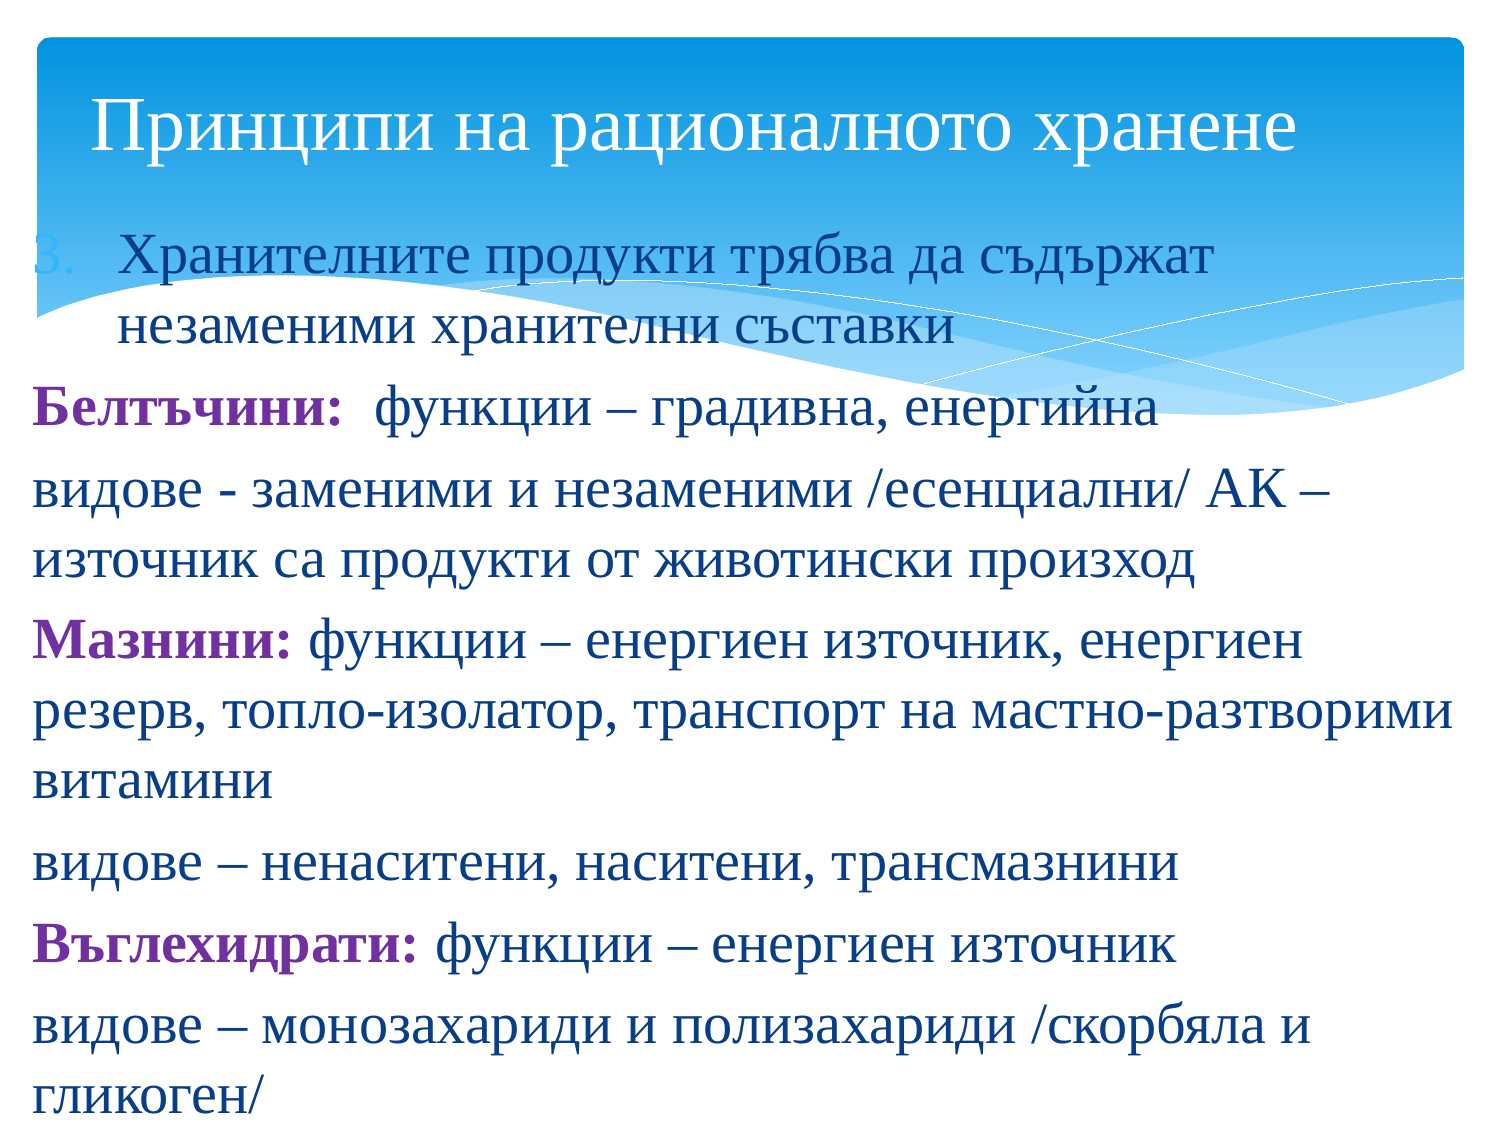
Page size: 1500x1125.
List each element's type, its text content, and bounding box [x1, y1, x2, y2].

title Принципи на рационалното хранене [75, 30, 1425, 209]
list Хранителните продукти трябва да съдържат незаменими хранителни съставки Белтъчини: функции – градивна, енергийна видове - заменими и незаменими /есенциални/ АК – източник са продукти от животински произход Мазнини: функции – енергиен източник, енергиен резерв, топло-изолатор, транспорт на мастно-разтворими витамини видове – ненаситени, наситени, трансмазнини Въглехидрати: функции – енергиен източник видове – монозахариди и полизахариди /скорбяла и гликоген/ [0, 208, 1500, 1005]
